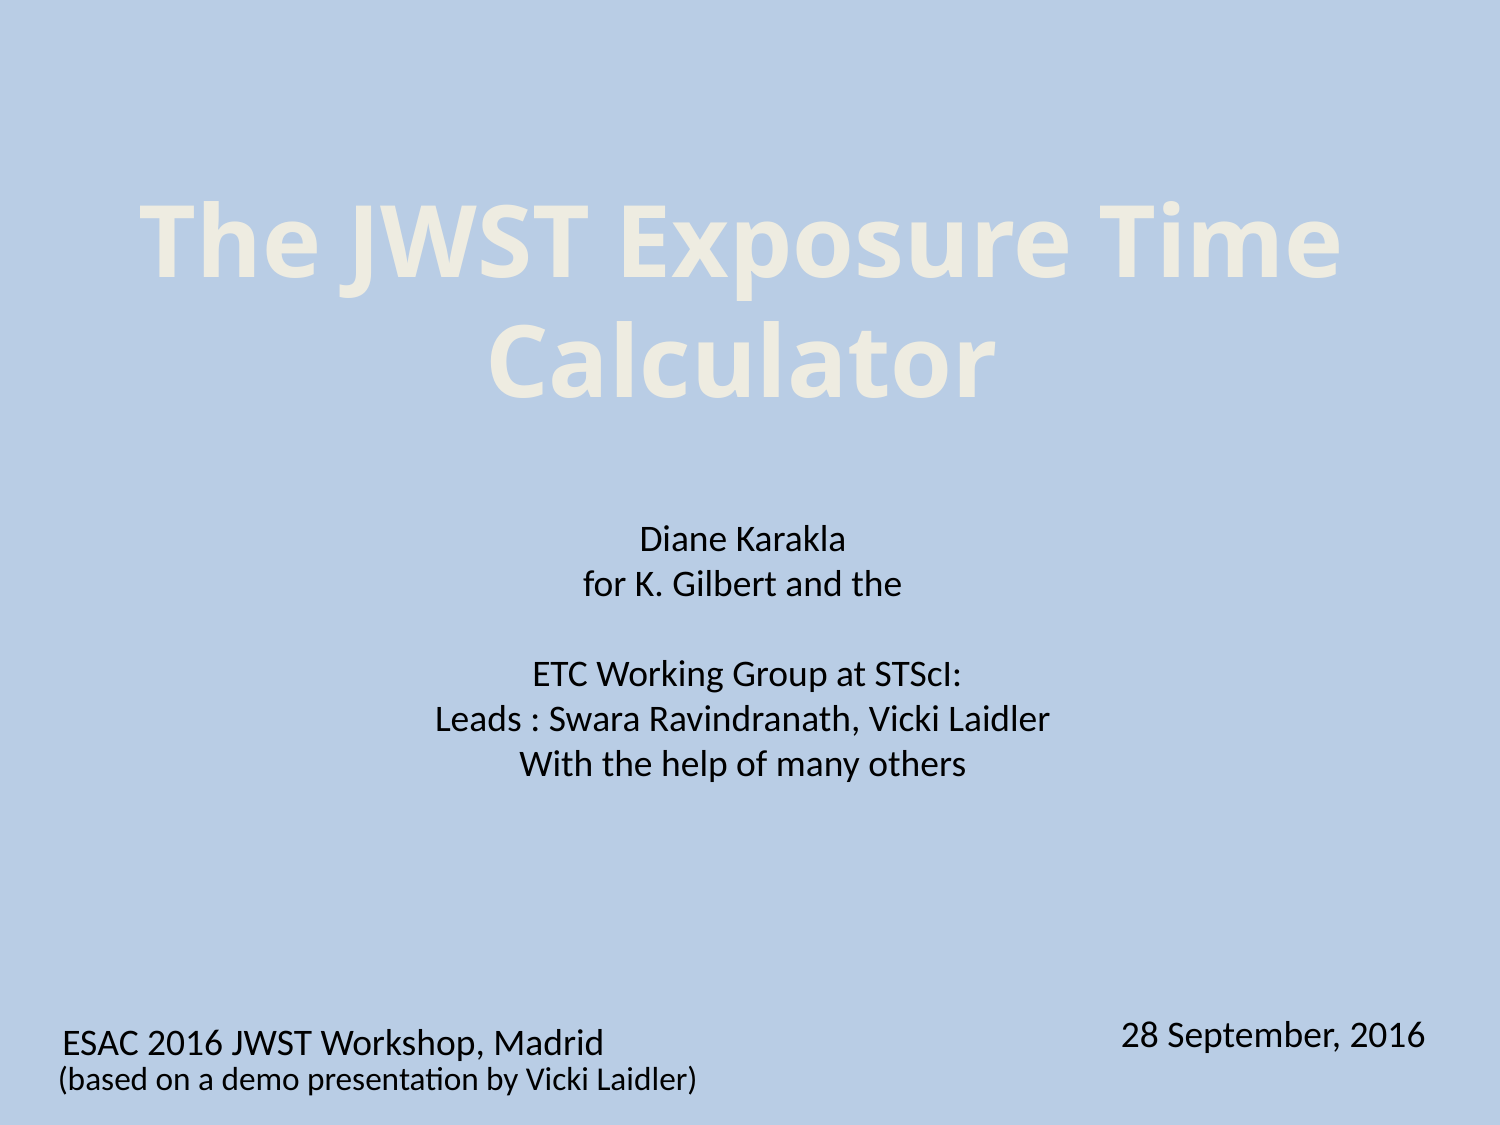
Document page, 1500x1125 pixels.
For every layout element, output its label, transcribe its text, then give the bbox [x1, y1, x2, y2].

text_box ESAC 2016 JWST Workshop, Madrid [47, 1010, 620, 1050]
text_box Diane Karakla for K. Gilbert and the ETC Working Group at STScI: Leads : Swara Ravindranath, Vicki Laidler With the help of many others [420, 506, 1066, 837]
text_box 28 September, 2016 [1105, 1003, 1441, 1063]
text_box (based on a demo presentation by Vicki Laidler) [43, 1050, 754, 1125]
text_box The JWST Exposure Time Calculator [12, 170, 1472, 426]
